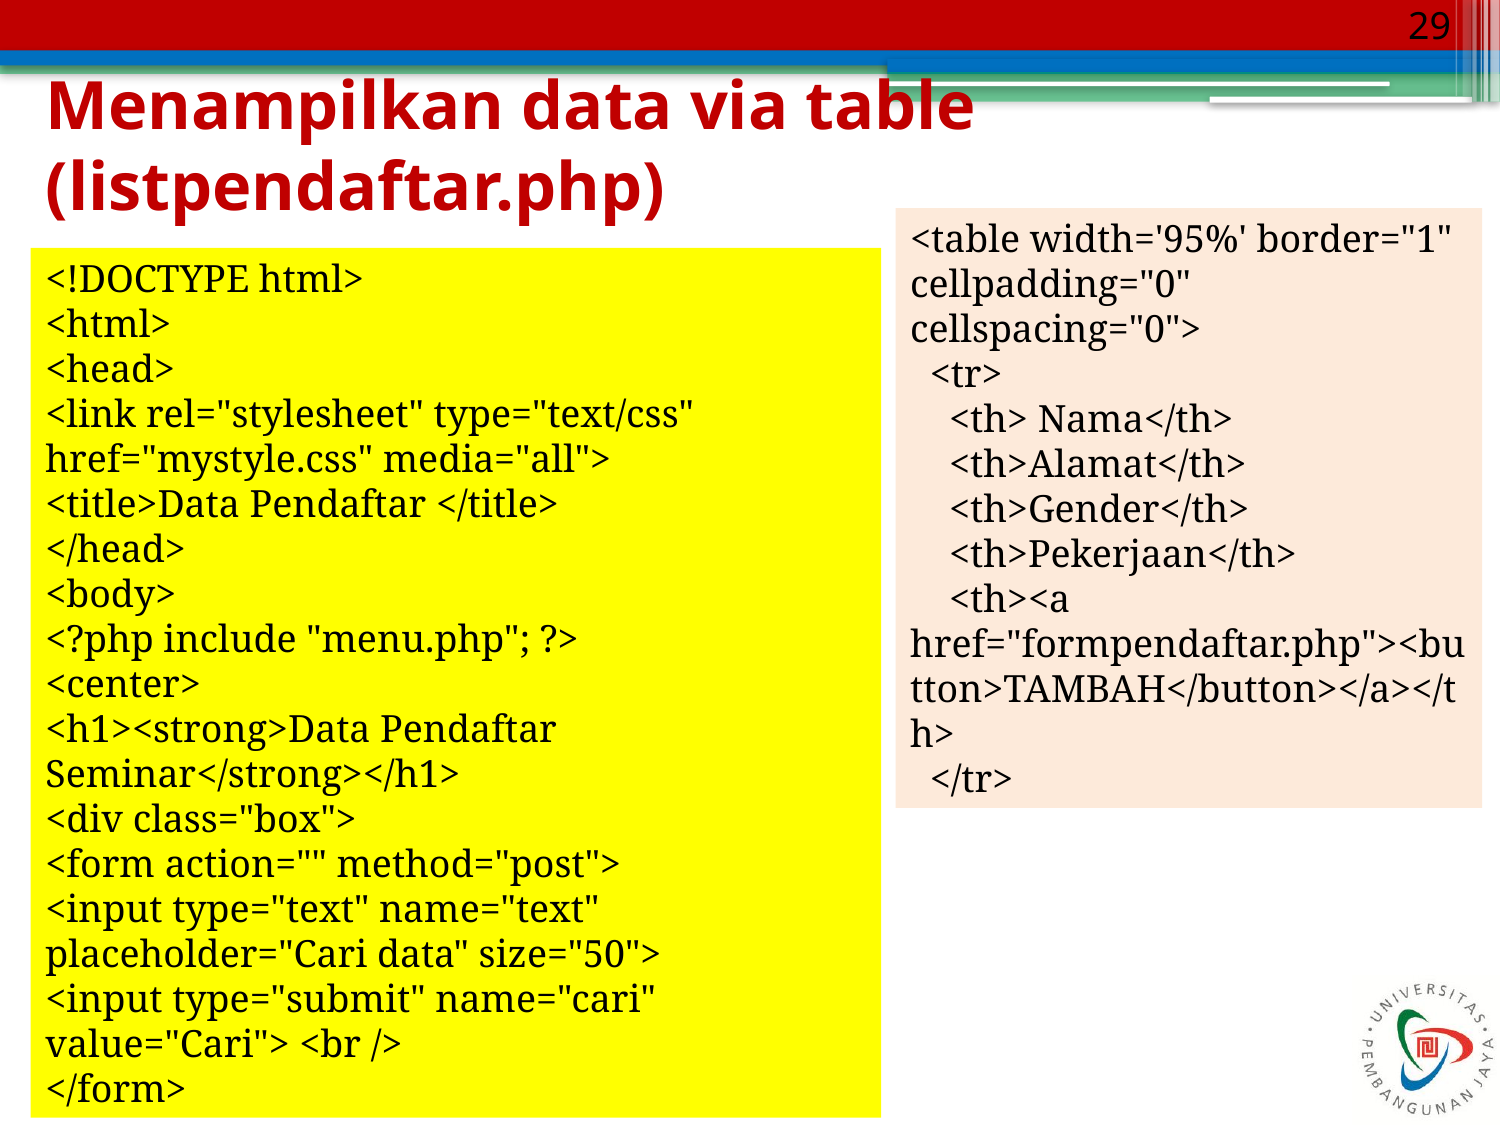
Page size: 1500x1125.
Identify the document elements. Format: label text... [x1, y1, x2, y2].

picture [1352, 975, 1500, 1125]
title Menampilkan data via table (listpendaftar.php) [30, 55, 1381, 231]
slide_number 29 [1341, 0, 1466, 61]
text_box <table width='95%' border="1" cellpadding="0" cellspacing="0"> <tr> <th> Nama</th> <th>Alamat</th> <th>Gender</th> <th>Pekerjaan</th> <th><a href="formpendaftar.php"><button>TAMBAH</button></a></th> </tr> [895, 208, 1483, 808]
text_box <!DOCTYPE html> <html> <head> <link rel="stylesheet" type="text/css" href="mystyle.css" media="all"> <title>Data Pendaftar </title> </head> <body> <?php include "menu.php"; ?> <center> <h1><strong>Data Pendaftar Seminar</strong></h1> <div class="box"> <form action="" method="post"> <input type="text" name="text" placeholder="Cari data" size="50"> <input type="submit" name="cari" value="Cari"> <br /> </form> [30, 247, 882, 1118]
